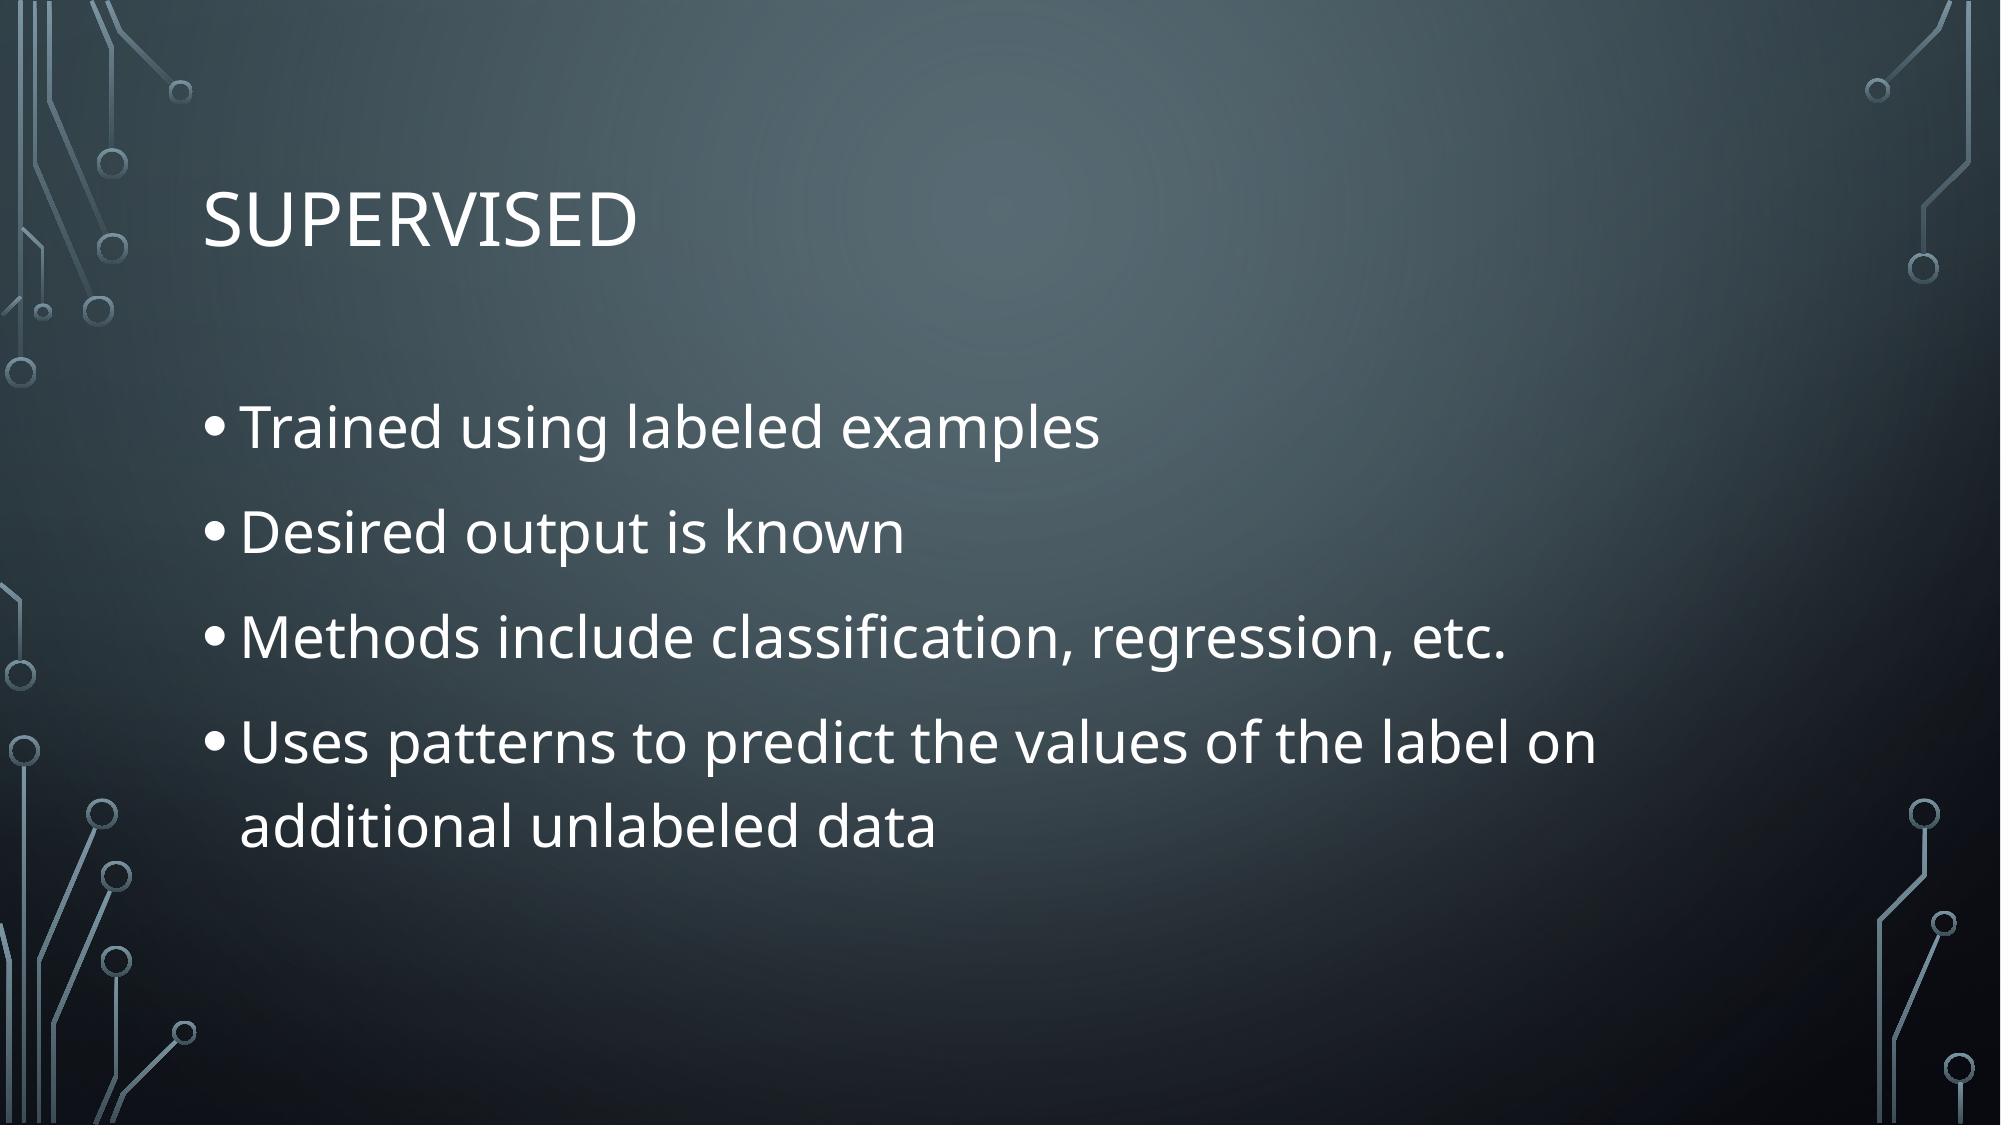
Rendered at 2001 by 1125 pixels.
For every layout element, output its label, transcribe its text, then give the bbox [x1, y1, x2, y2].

title Supervised [187, 101, 1813, 344]
list Trained using labeled examples Desired output is known Methods include classification, regression, etc. Uses patterns to predict the values of the label on additional unlabeled data [187, 369, 1813, 950]
